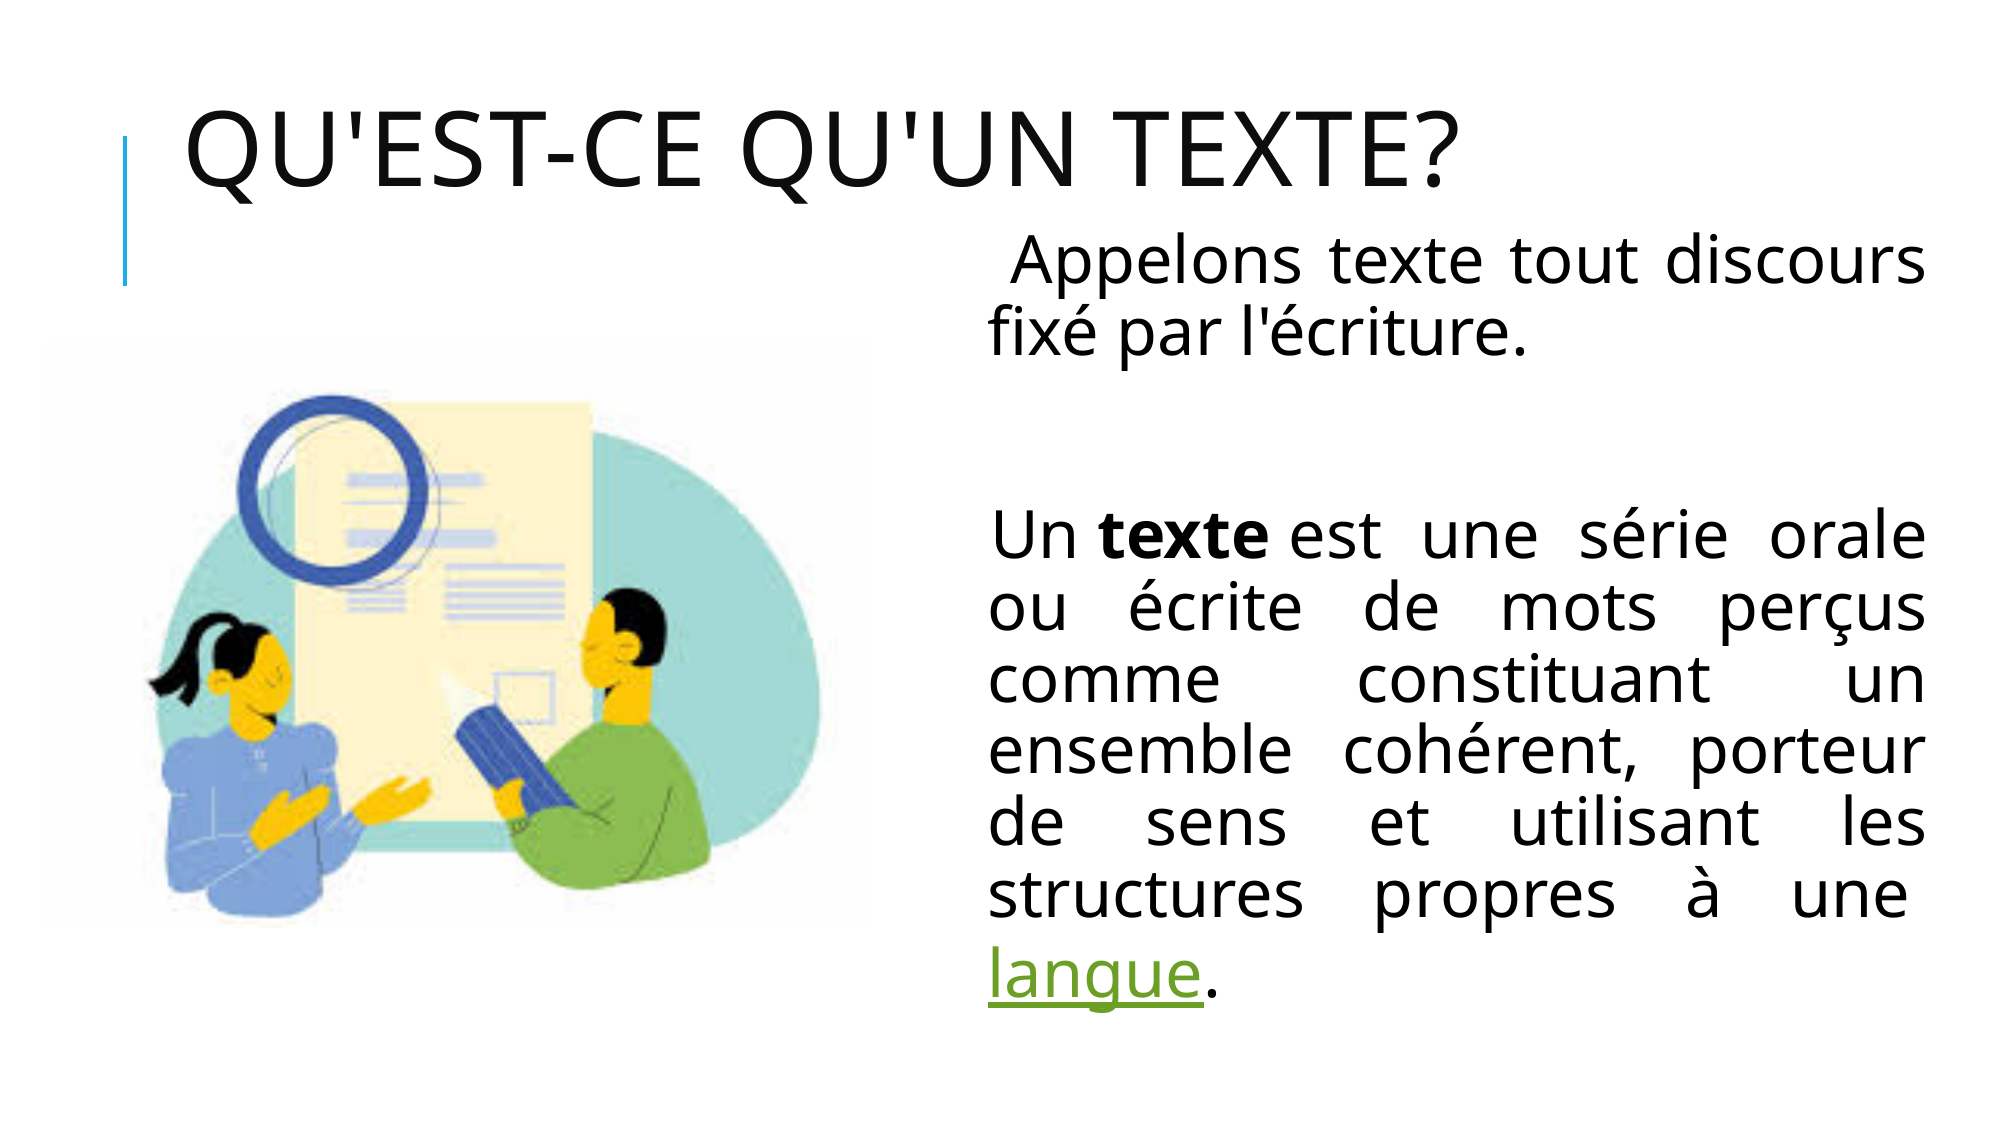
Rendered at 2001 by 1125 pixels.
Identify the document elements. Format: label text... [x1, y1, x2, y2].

title Qu'est-ce qu'un texte? [168, 96, 1763, 342]
list Appelons texte tout discours fixé par l'écriture. Un texte est une série orale ou écrite de mots perçus comme constituant un ensemble cohérent, porteur de sens et utilisant les structures propres à une langue. [965, 218, 1936, 1059]
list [44, 341, 873, 928]
